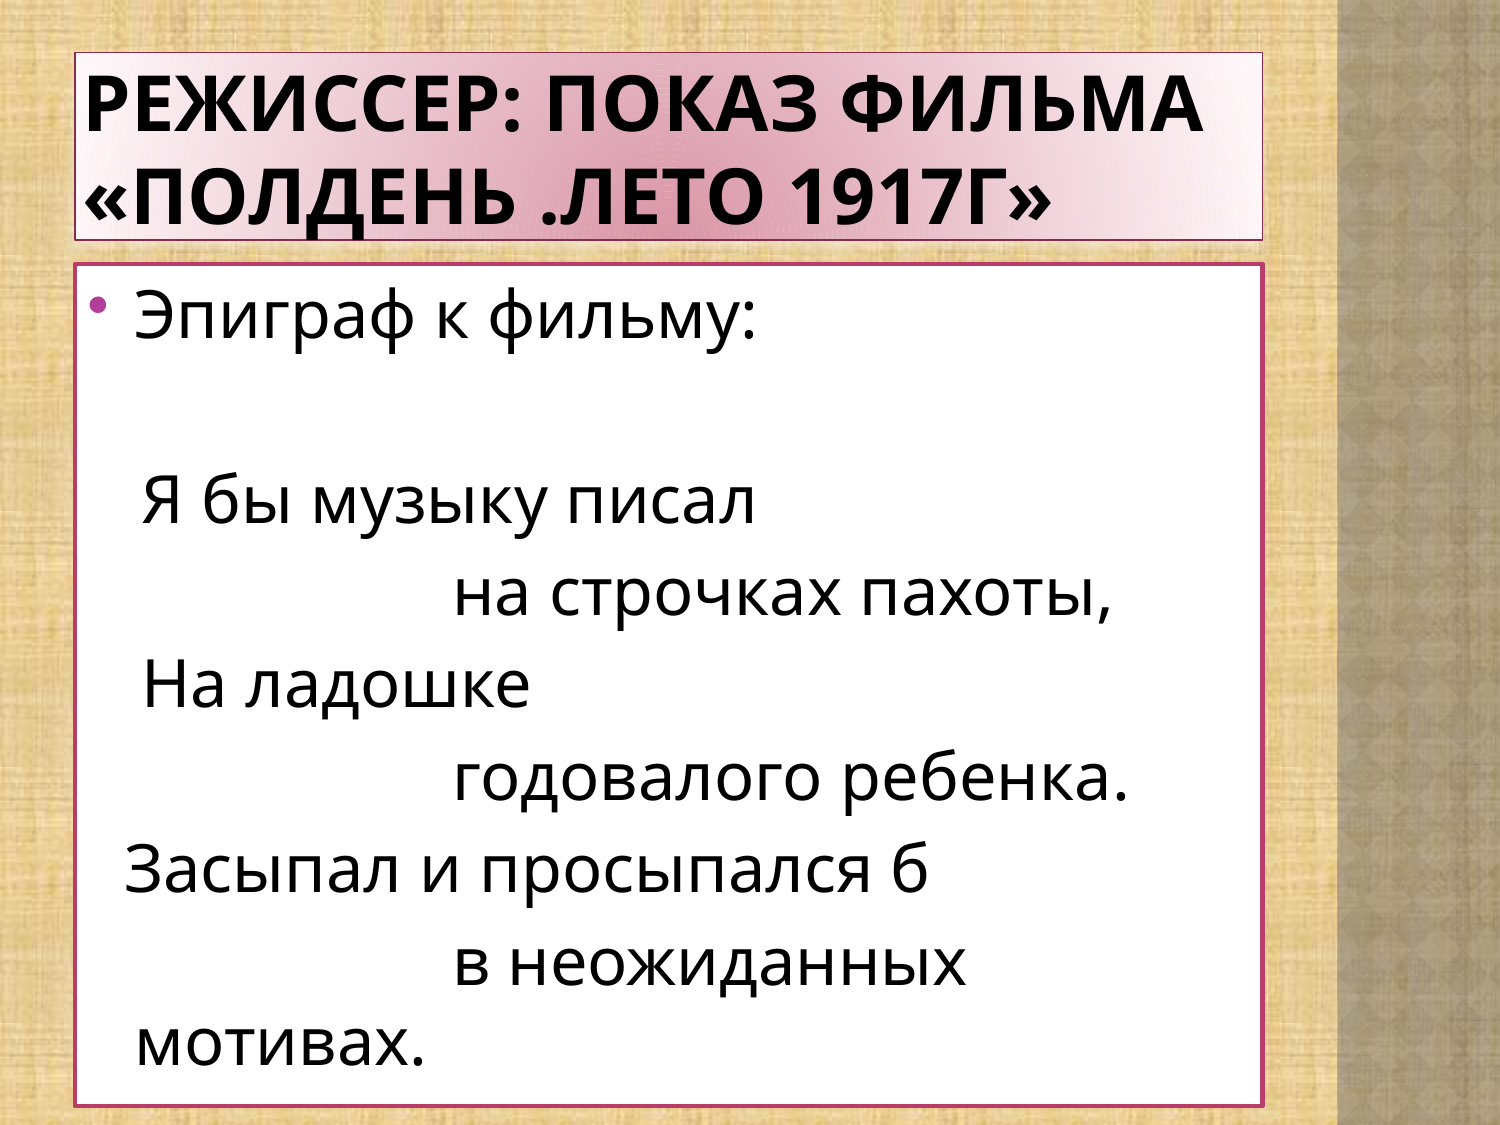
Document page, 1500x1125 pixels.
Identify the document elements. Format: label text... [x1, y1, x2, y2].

title Режиссер: показ фильма «Полдень .лето 1917г» [74, 52, 1263, 241]
picture [0, 0, 1500, 1125]
list Эпиграф к фильму: Я бы музыку писал на строчках пахоты, На ладошке годовалого ребенка. Засыпал и просыпался б в неожиданных мотивах. [73, 262, 1265, 1108]
